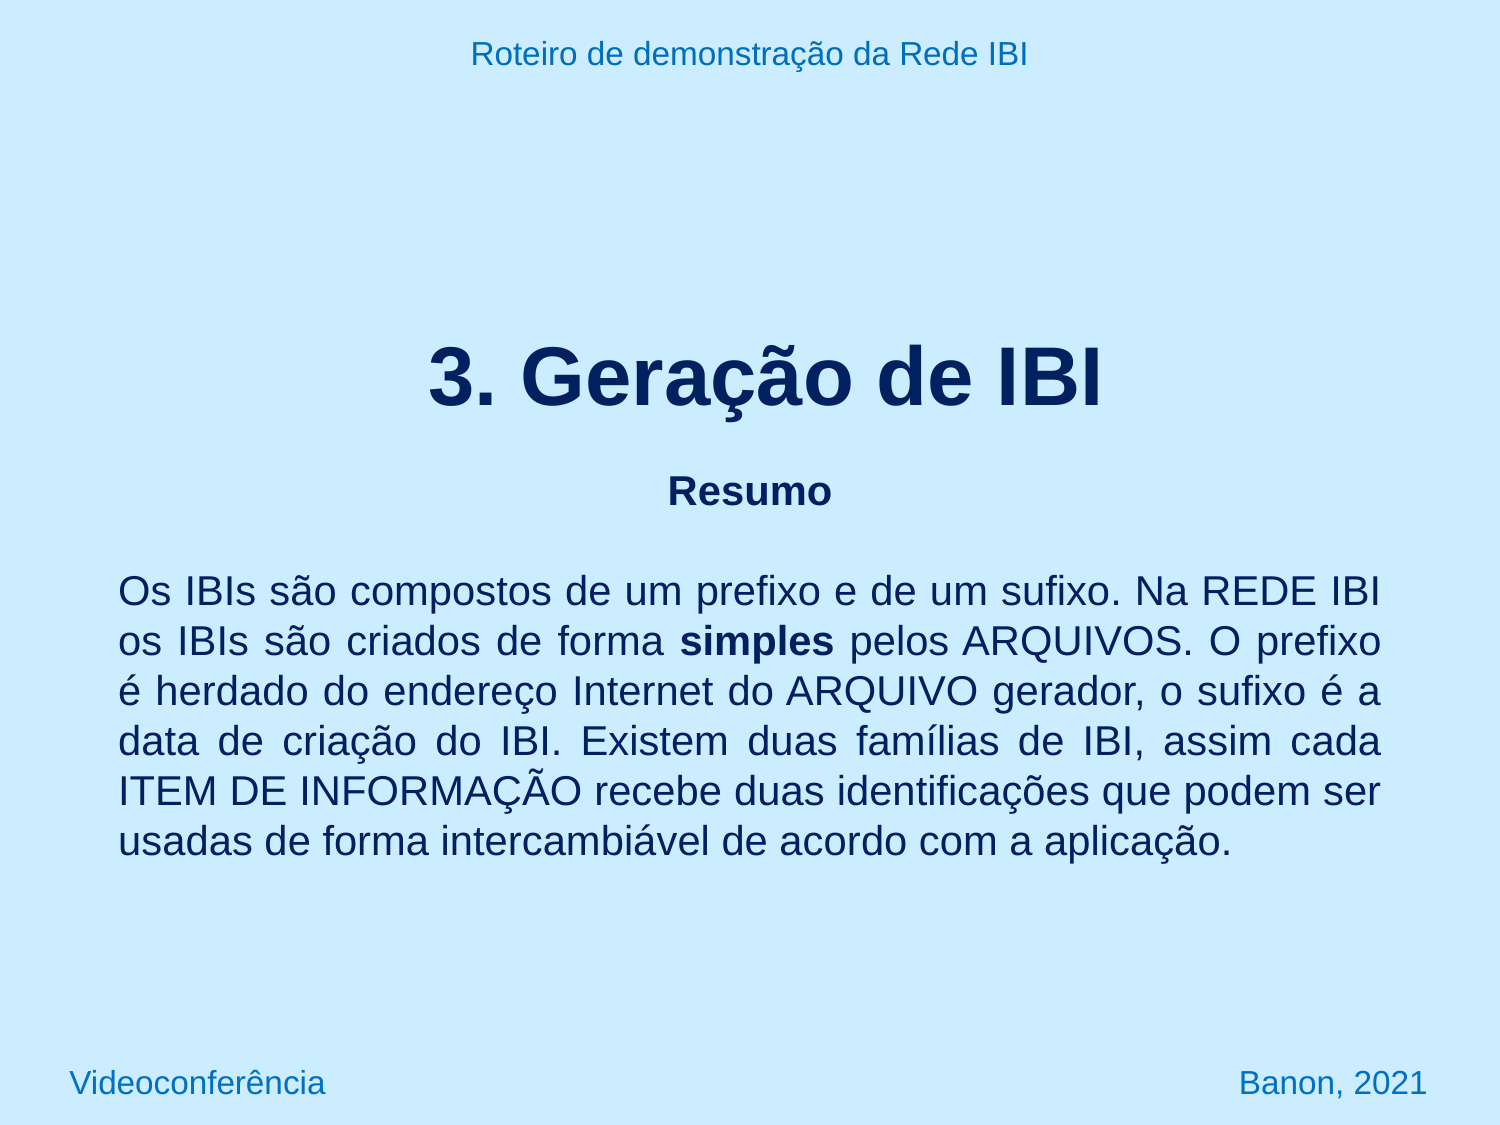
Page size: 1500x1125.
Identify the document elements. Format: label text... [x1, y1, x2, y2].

text_box Videoconferência Banon, 2021 [0, 1049, 1500, 1113]
text_box Resumo Os IBIs são compostos de um prefixo e de um sufixo. Na REDE IBI os IBIs são criados de forma simples pelos ARQUIVOS. O prefixo é herdado do endereço Internet do ARQUIVO gerador, o sufixo é a data de criação do IBI. Existem duas famílias de IBI, assim cada ITEM DE INFORMAÇÃO recebe duas identificações que podem ser usadas de forma intercambiável de acordo com a aplicação. [103, 463, 1397, 908]
text_box 3. Geração de IBI [348, 314, 1152, 430]
text_box Roteiro de demonstração da Rede IBI [0, 24, 1500, 80]
